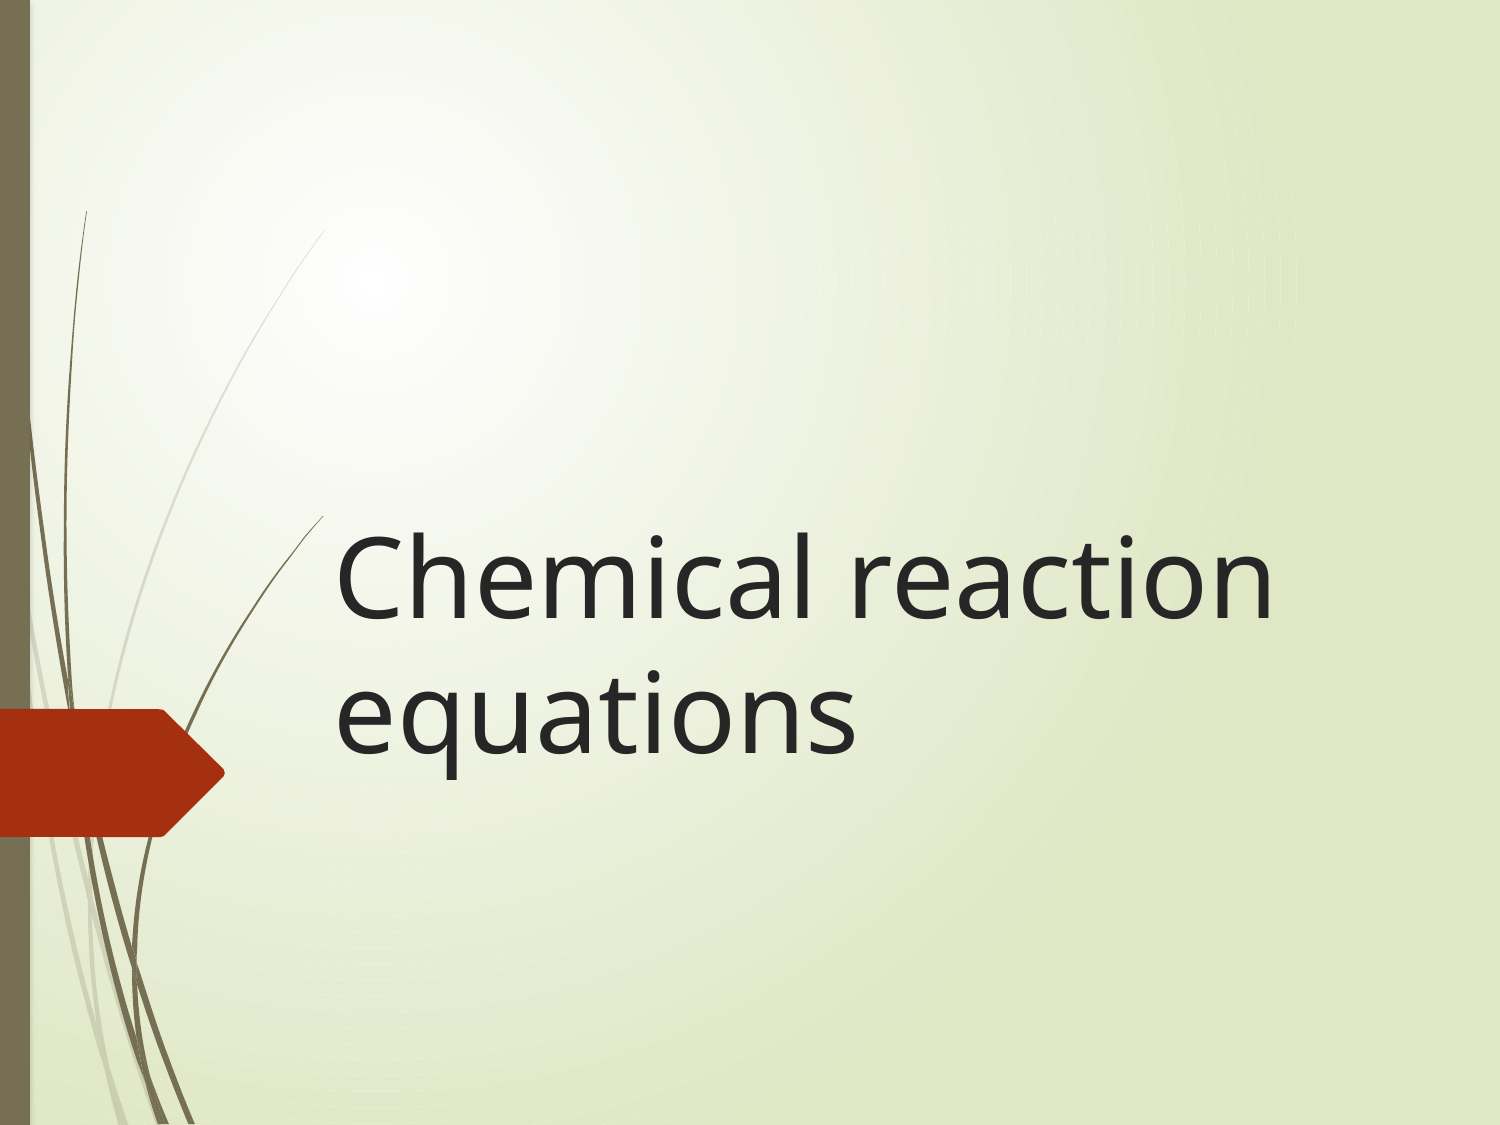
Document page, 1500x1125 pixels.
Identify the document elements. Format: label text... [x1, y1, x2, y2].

title Chemical reaction equations [318, 412, 1402, 784]
